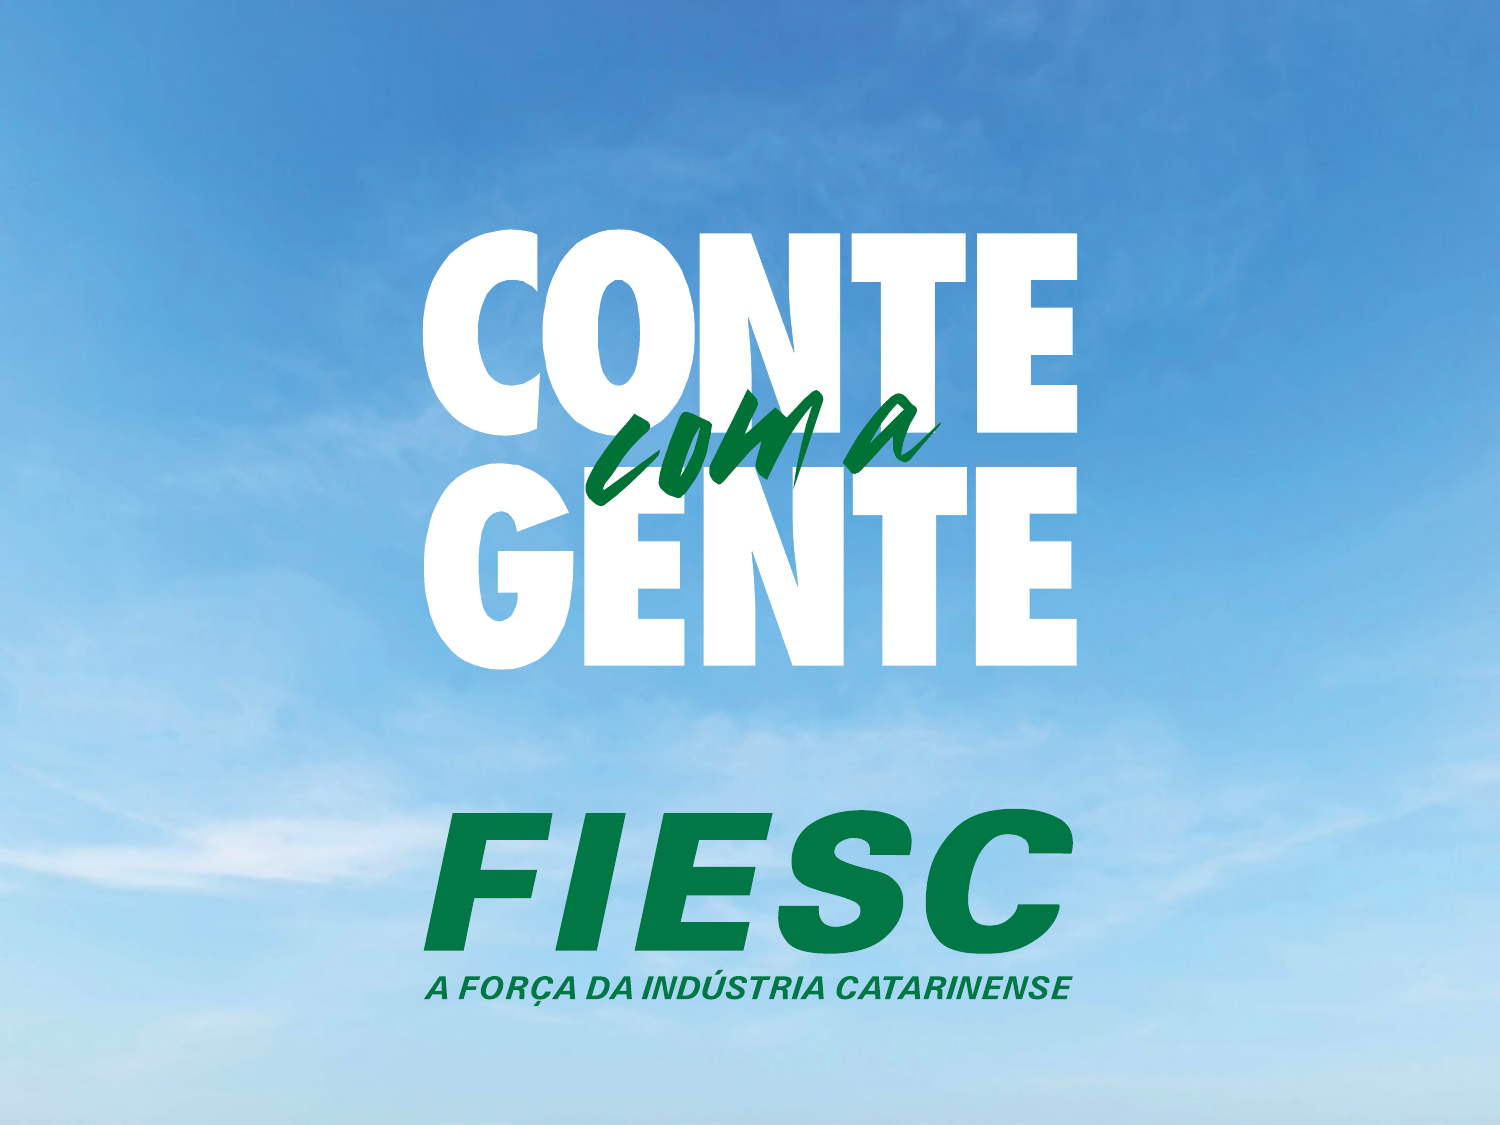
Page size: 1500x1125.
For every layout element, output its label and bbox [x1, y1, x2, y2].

text_box [422, 229, 1078, 670]
text_box [423, 808, 1073, 1006]
picture [0, 0, 1500, 1125]
